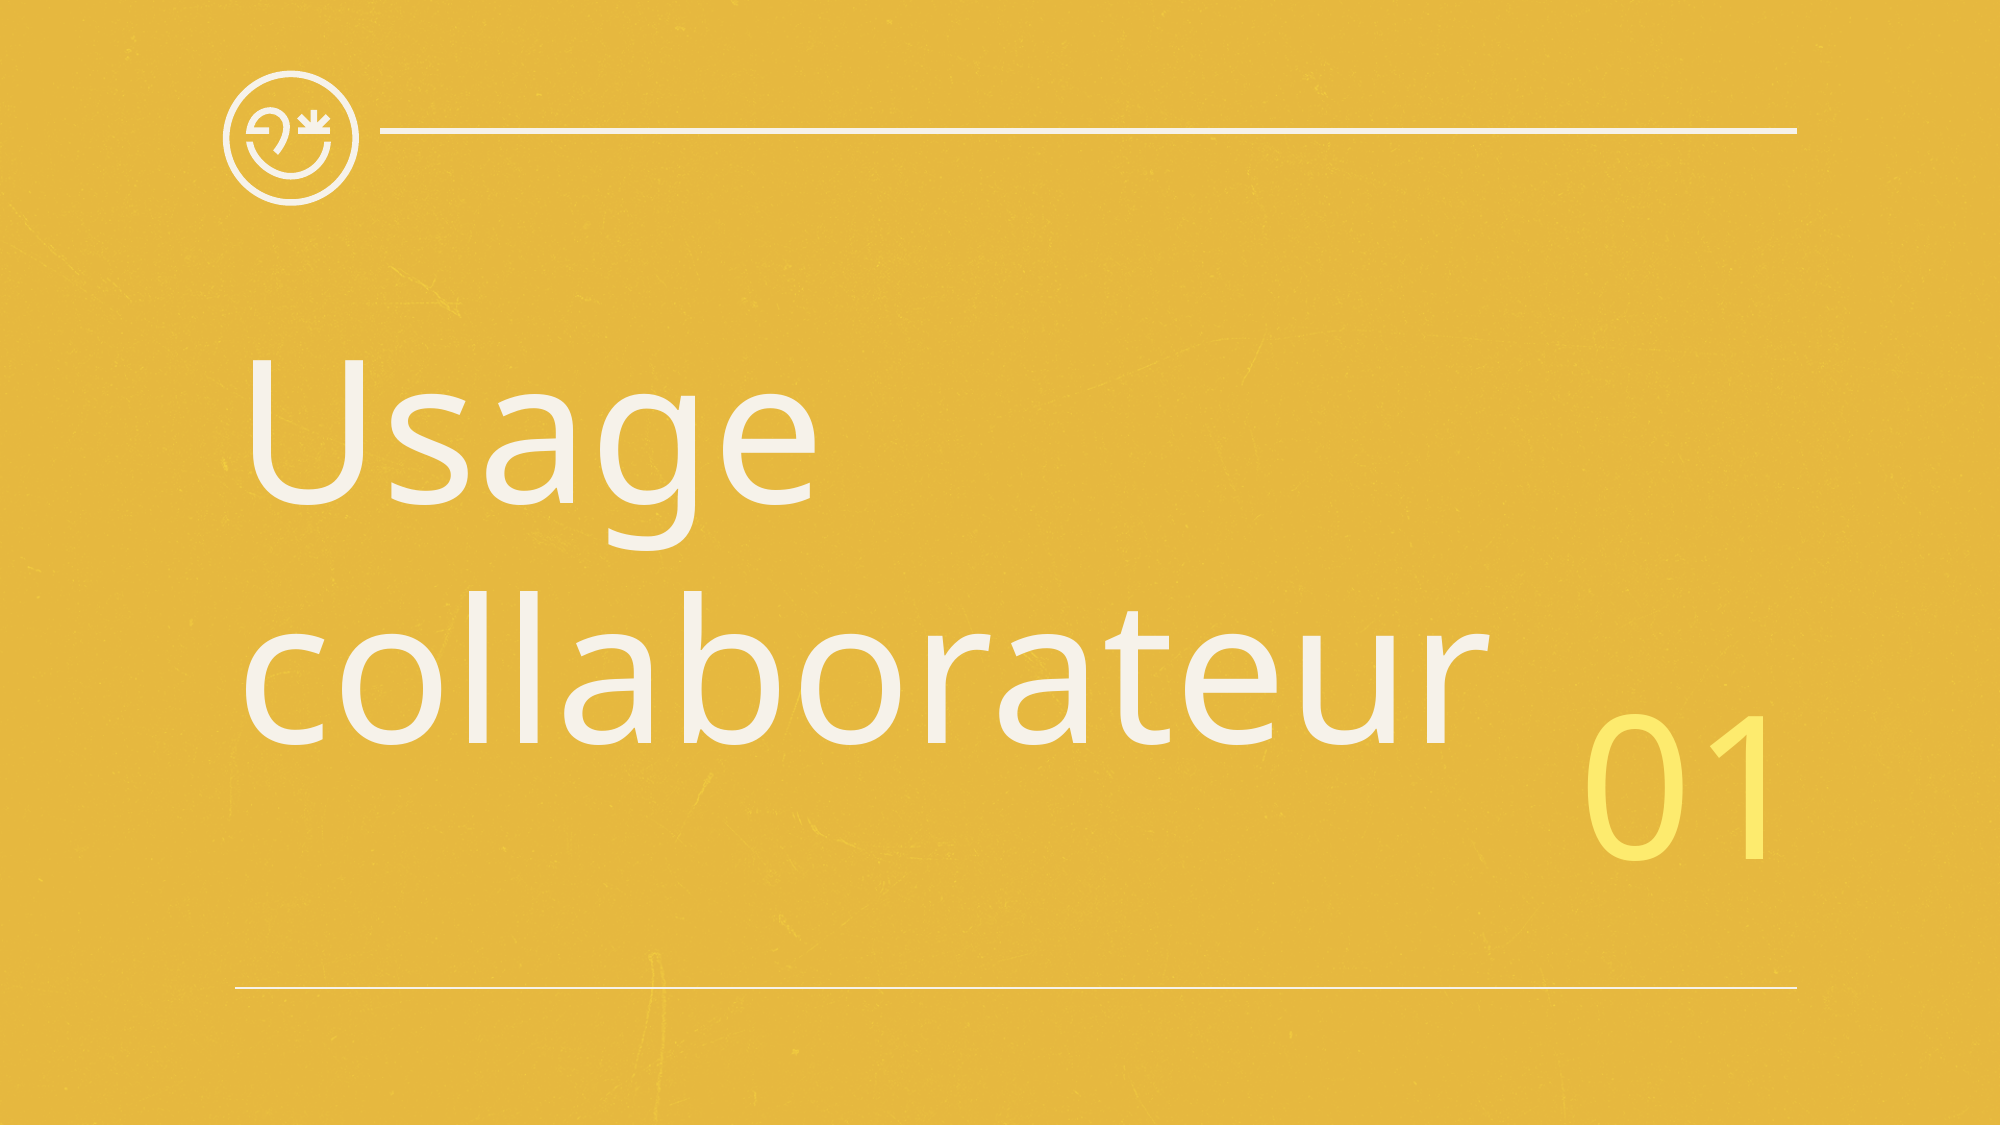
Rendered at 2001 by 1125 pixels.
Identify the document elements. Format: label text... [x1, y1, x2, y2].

title Usage collaborateur [220, 296, 1798, 920]
list 01 [1503, 552, 1823, 907]
picture [0, 0, 2000, 1125]
